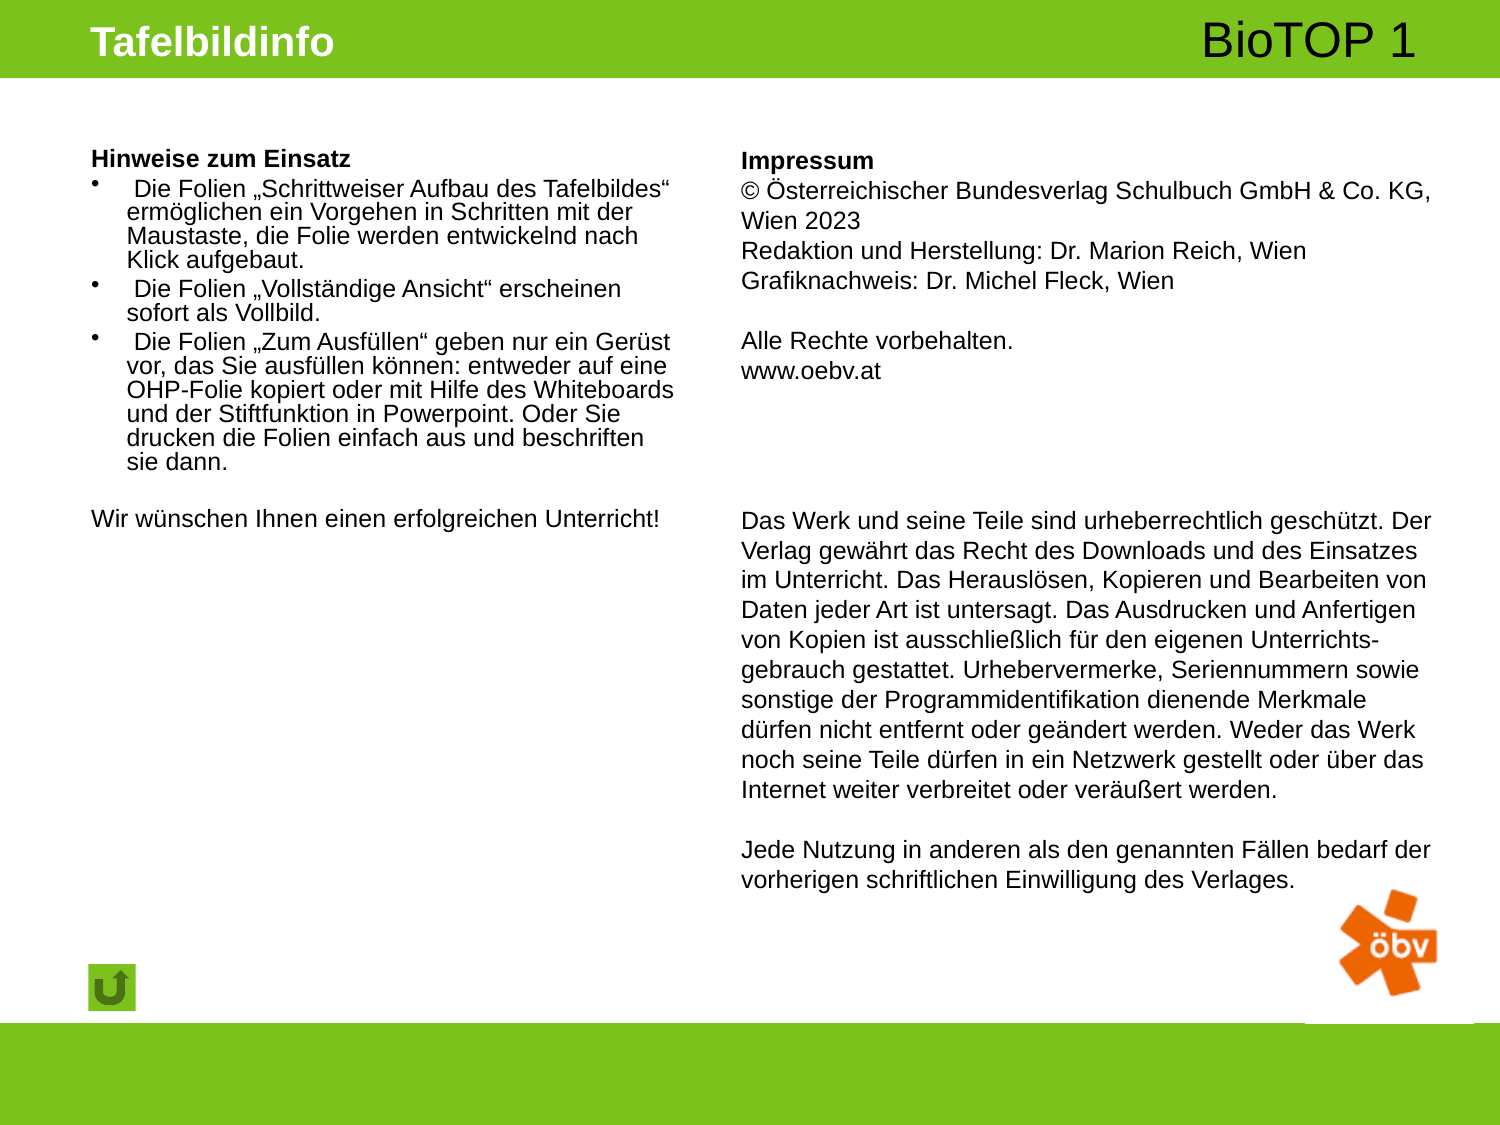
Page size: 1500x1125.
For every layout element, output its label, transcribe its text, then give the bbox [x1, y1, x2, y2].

title Tafelbildinfo [75, 7, 1105, 94]
picture [1304, 874, 1475, 1024]
text_box Hinweise zum Einsatz Die Folien „Schrittweiser Aufbau des Tafelbildes“ ermöglichen ein Vorgehen in Schritten mit der Maustaste, die Folie werden entwickelnd nach Klick aufgebaut. Die Folien „Vollständige Ansicht“ erscheinen sofort als Vollbild. Die Folien „Zum Ausfüllen“ geben nur ein Gerüst vor, das Sie ausfüllen können: entweder auf eine OHP-Folie kopiert oder mit Hilfe des Whiteboards und der Stiftfunktion in Powerpoint. Oder Sie drucken die Folien einfach aus und beschriften sie dann. Wir wünschen Ihnen einen erfolgreichen Unterricht! [76, 113, 691, 894]
text_box [88, 964, 136, 1012]
text_box [0, 1023, 1500, 1125]
text_box Impressum © Österreichischer Bundesverlag Schulbuch GmbH & Co. KG, Wien 2023 Redaktion und Herstellung: Dr. Marion Reich, Wien Grafiknachweis: Dr. Michel Fleck, Wien Alle Rechte vorbehalten. www.oebv.at Das Werk und seine Teile sind urheberrechtlich geschützt. Der Verlag gewährt das Recht des Downloads und des Einsatzes im Unterricht. Das Herauslösen, Kopieren und Bearbeiten von Daten jeder Art ist untersagt. Das Ausdrucken und Anfertigen von Kopien ist ausschließlich für den eigenen Unterrichts-gebrauch gestattet. Urhebervermerke, Seriennummern sowie sonstige der Programmidentifikation dienende Merkmale dürfen nicht entfernt oder geändert werden. Weder das Werk noch seine Teile dürfen in ein Netzwerk gestellt oder über das Internet weiter verbreitet oder veräußert werden. Jede Nutzung in anderen als den genannten Fällen bedarf der vorherigen schriftlichen Einwilligung des Verlages. [726, 113, 1459, 977]
